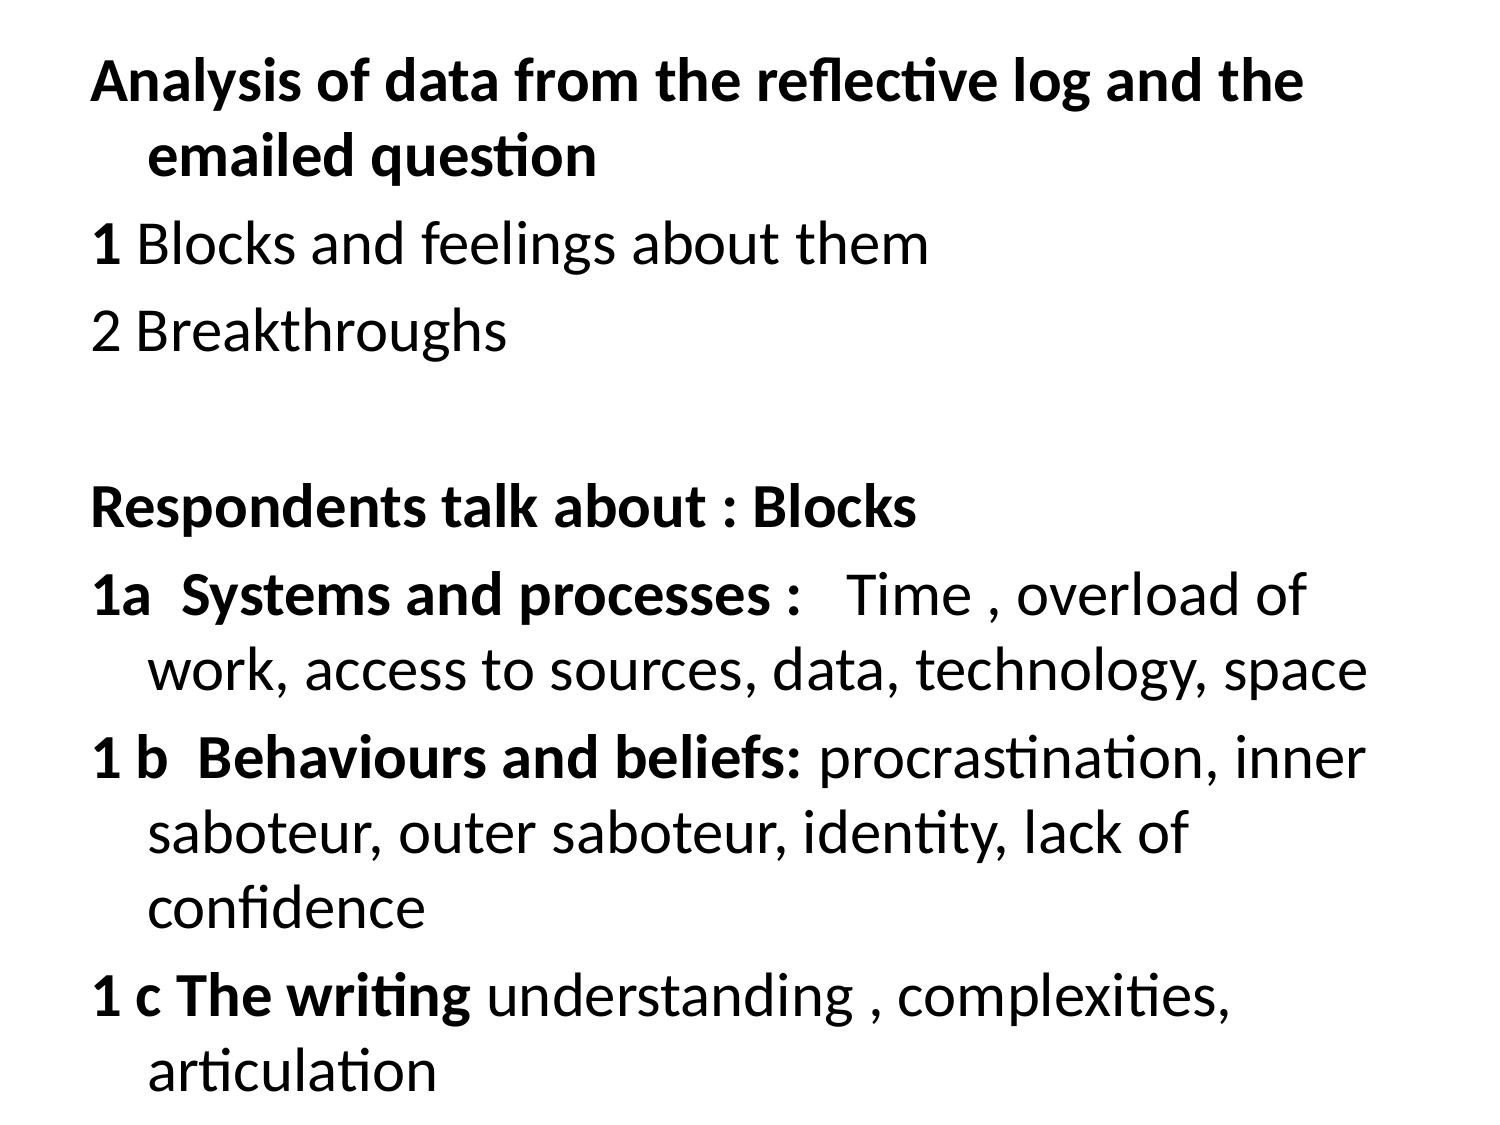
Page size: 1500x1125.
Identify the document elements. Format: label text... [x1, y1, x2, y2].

list Analysis of data from the reflective log and the emailed question 1 Blocks and feelings about them 2 Breakthroughs Respondents talk about : Blocks 1a Systems and processes : Time , overload of work, access to sources, data, technology, space 1 b Behaviours and beliefs: procrastination, inner saboteur, outer saboteur, identity, lack of confidence 1 c The writing understanding , complexities, articulation [75, 30, 1425, 1125]
